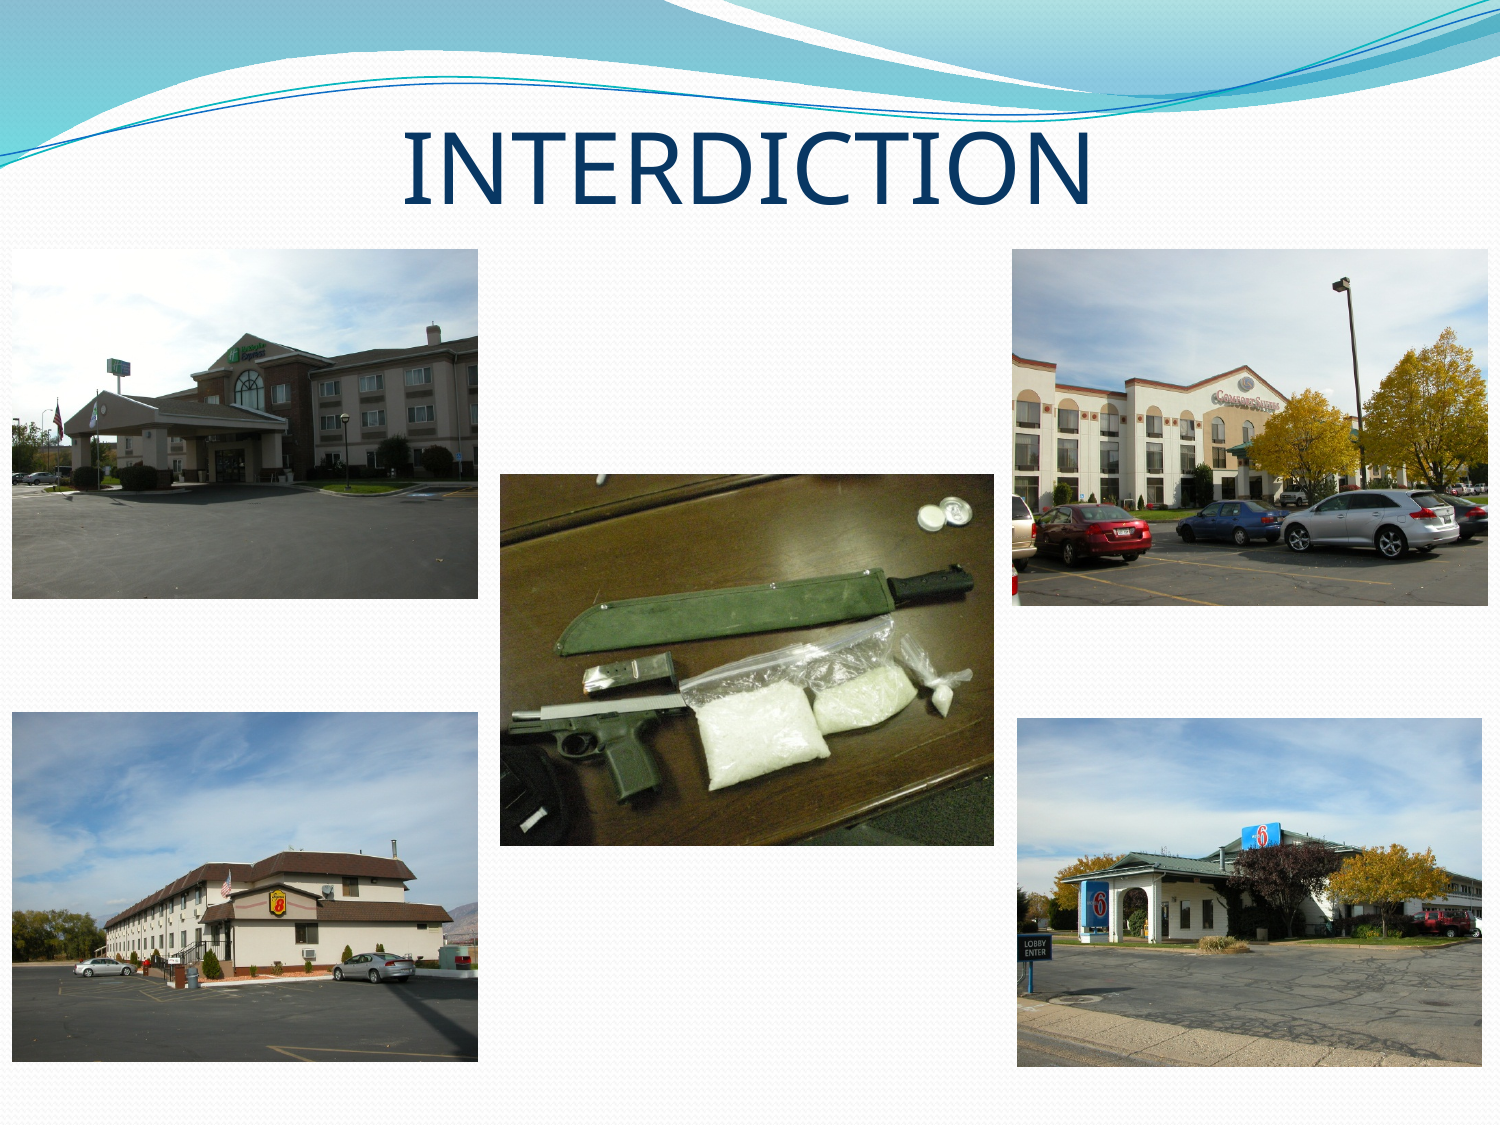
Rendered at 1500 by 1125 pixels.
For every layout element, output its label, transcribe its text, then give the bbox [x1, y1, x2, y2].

picture [1012, 249, 1488, 607]
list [12, 249, 478, 599]
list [499, 474, 995, 846]
picture [1017, 718, 1483, 1068]
title INTERDICTION [75, 62, 1425, 225]
picture [12, 712, 478, 1062]
